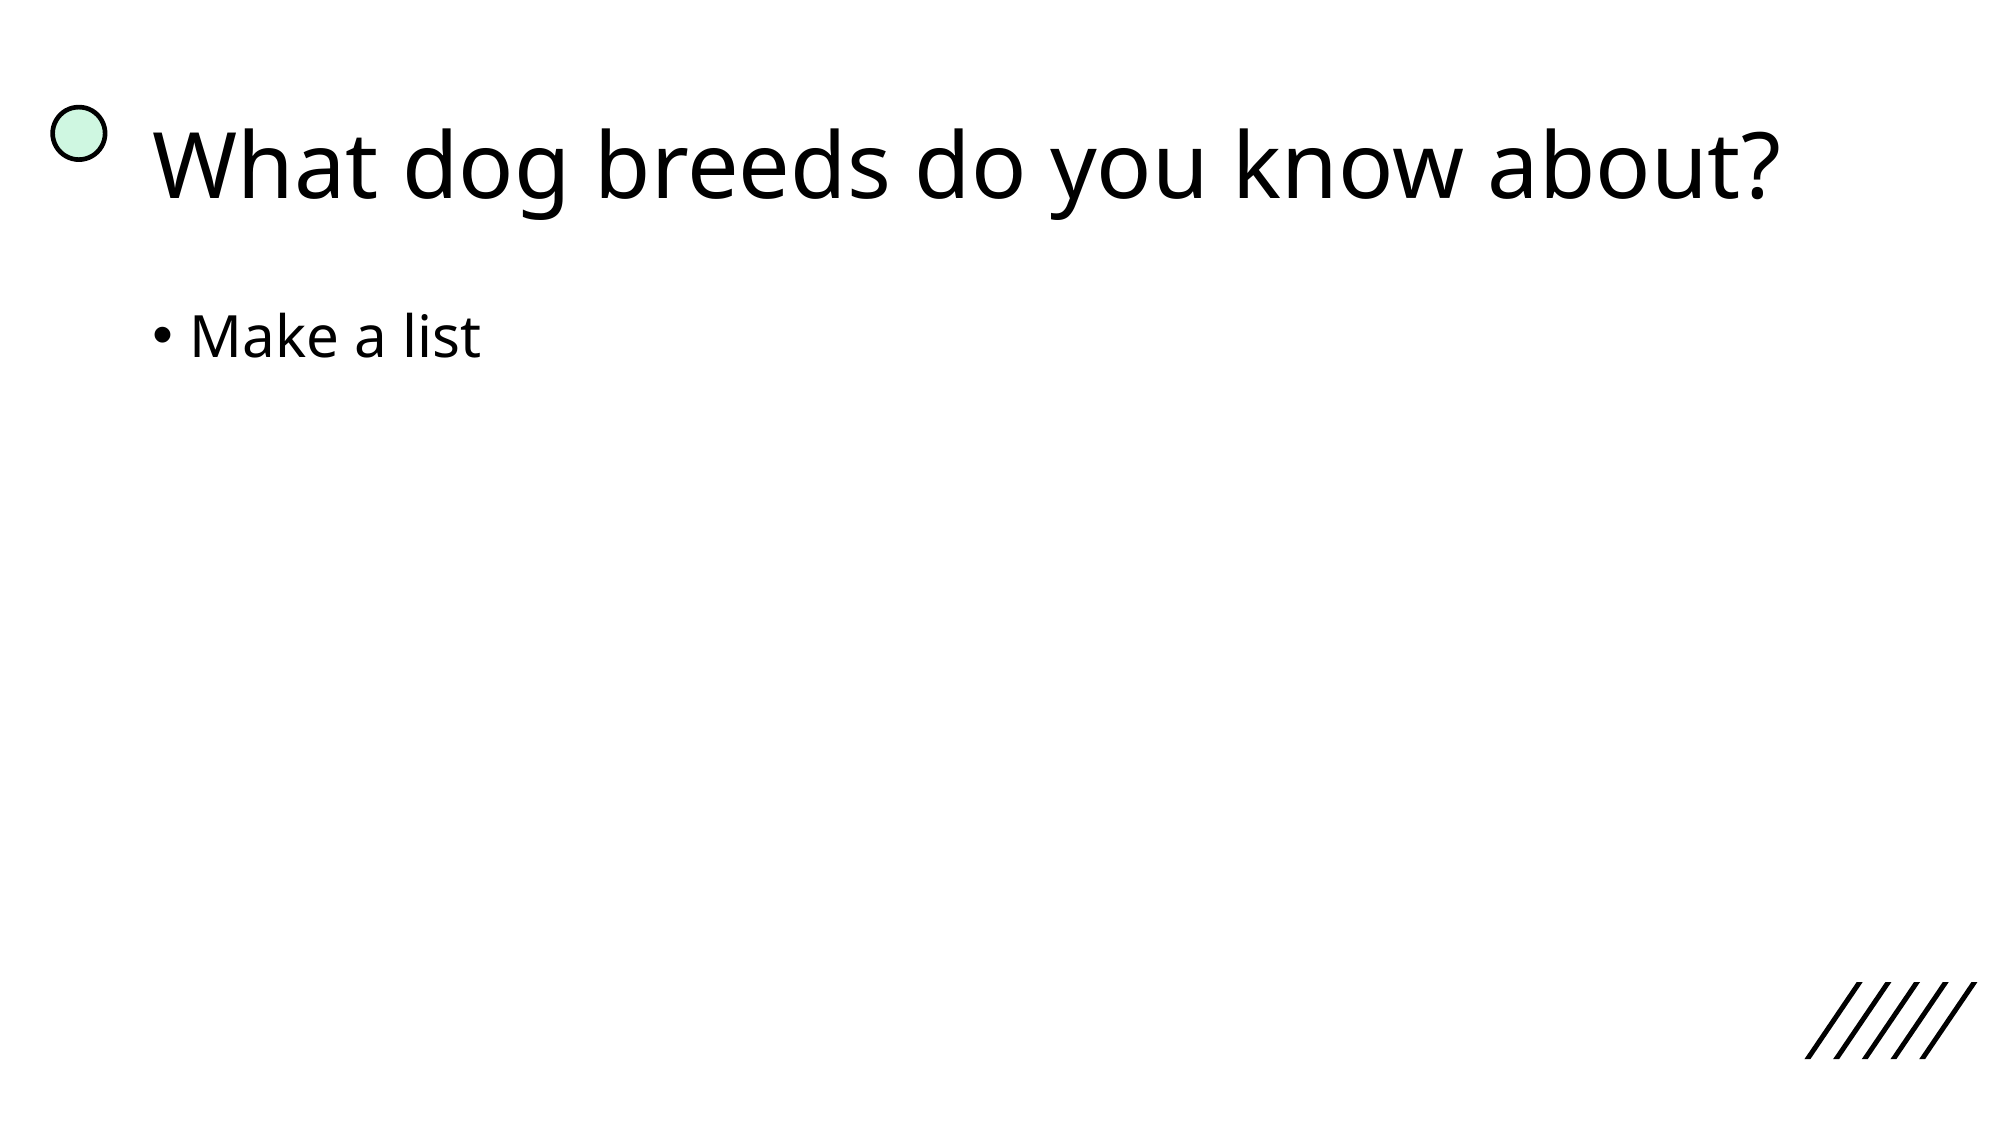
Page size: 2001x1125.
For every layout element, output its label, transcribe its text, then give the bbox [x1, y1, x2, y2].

title What dog breeds do you know about? [137, 59, 1863, 278]
list Make a list [137, 299, 1863, 1014]
